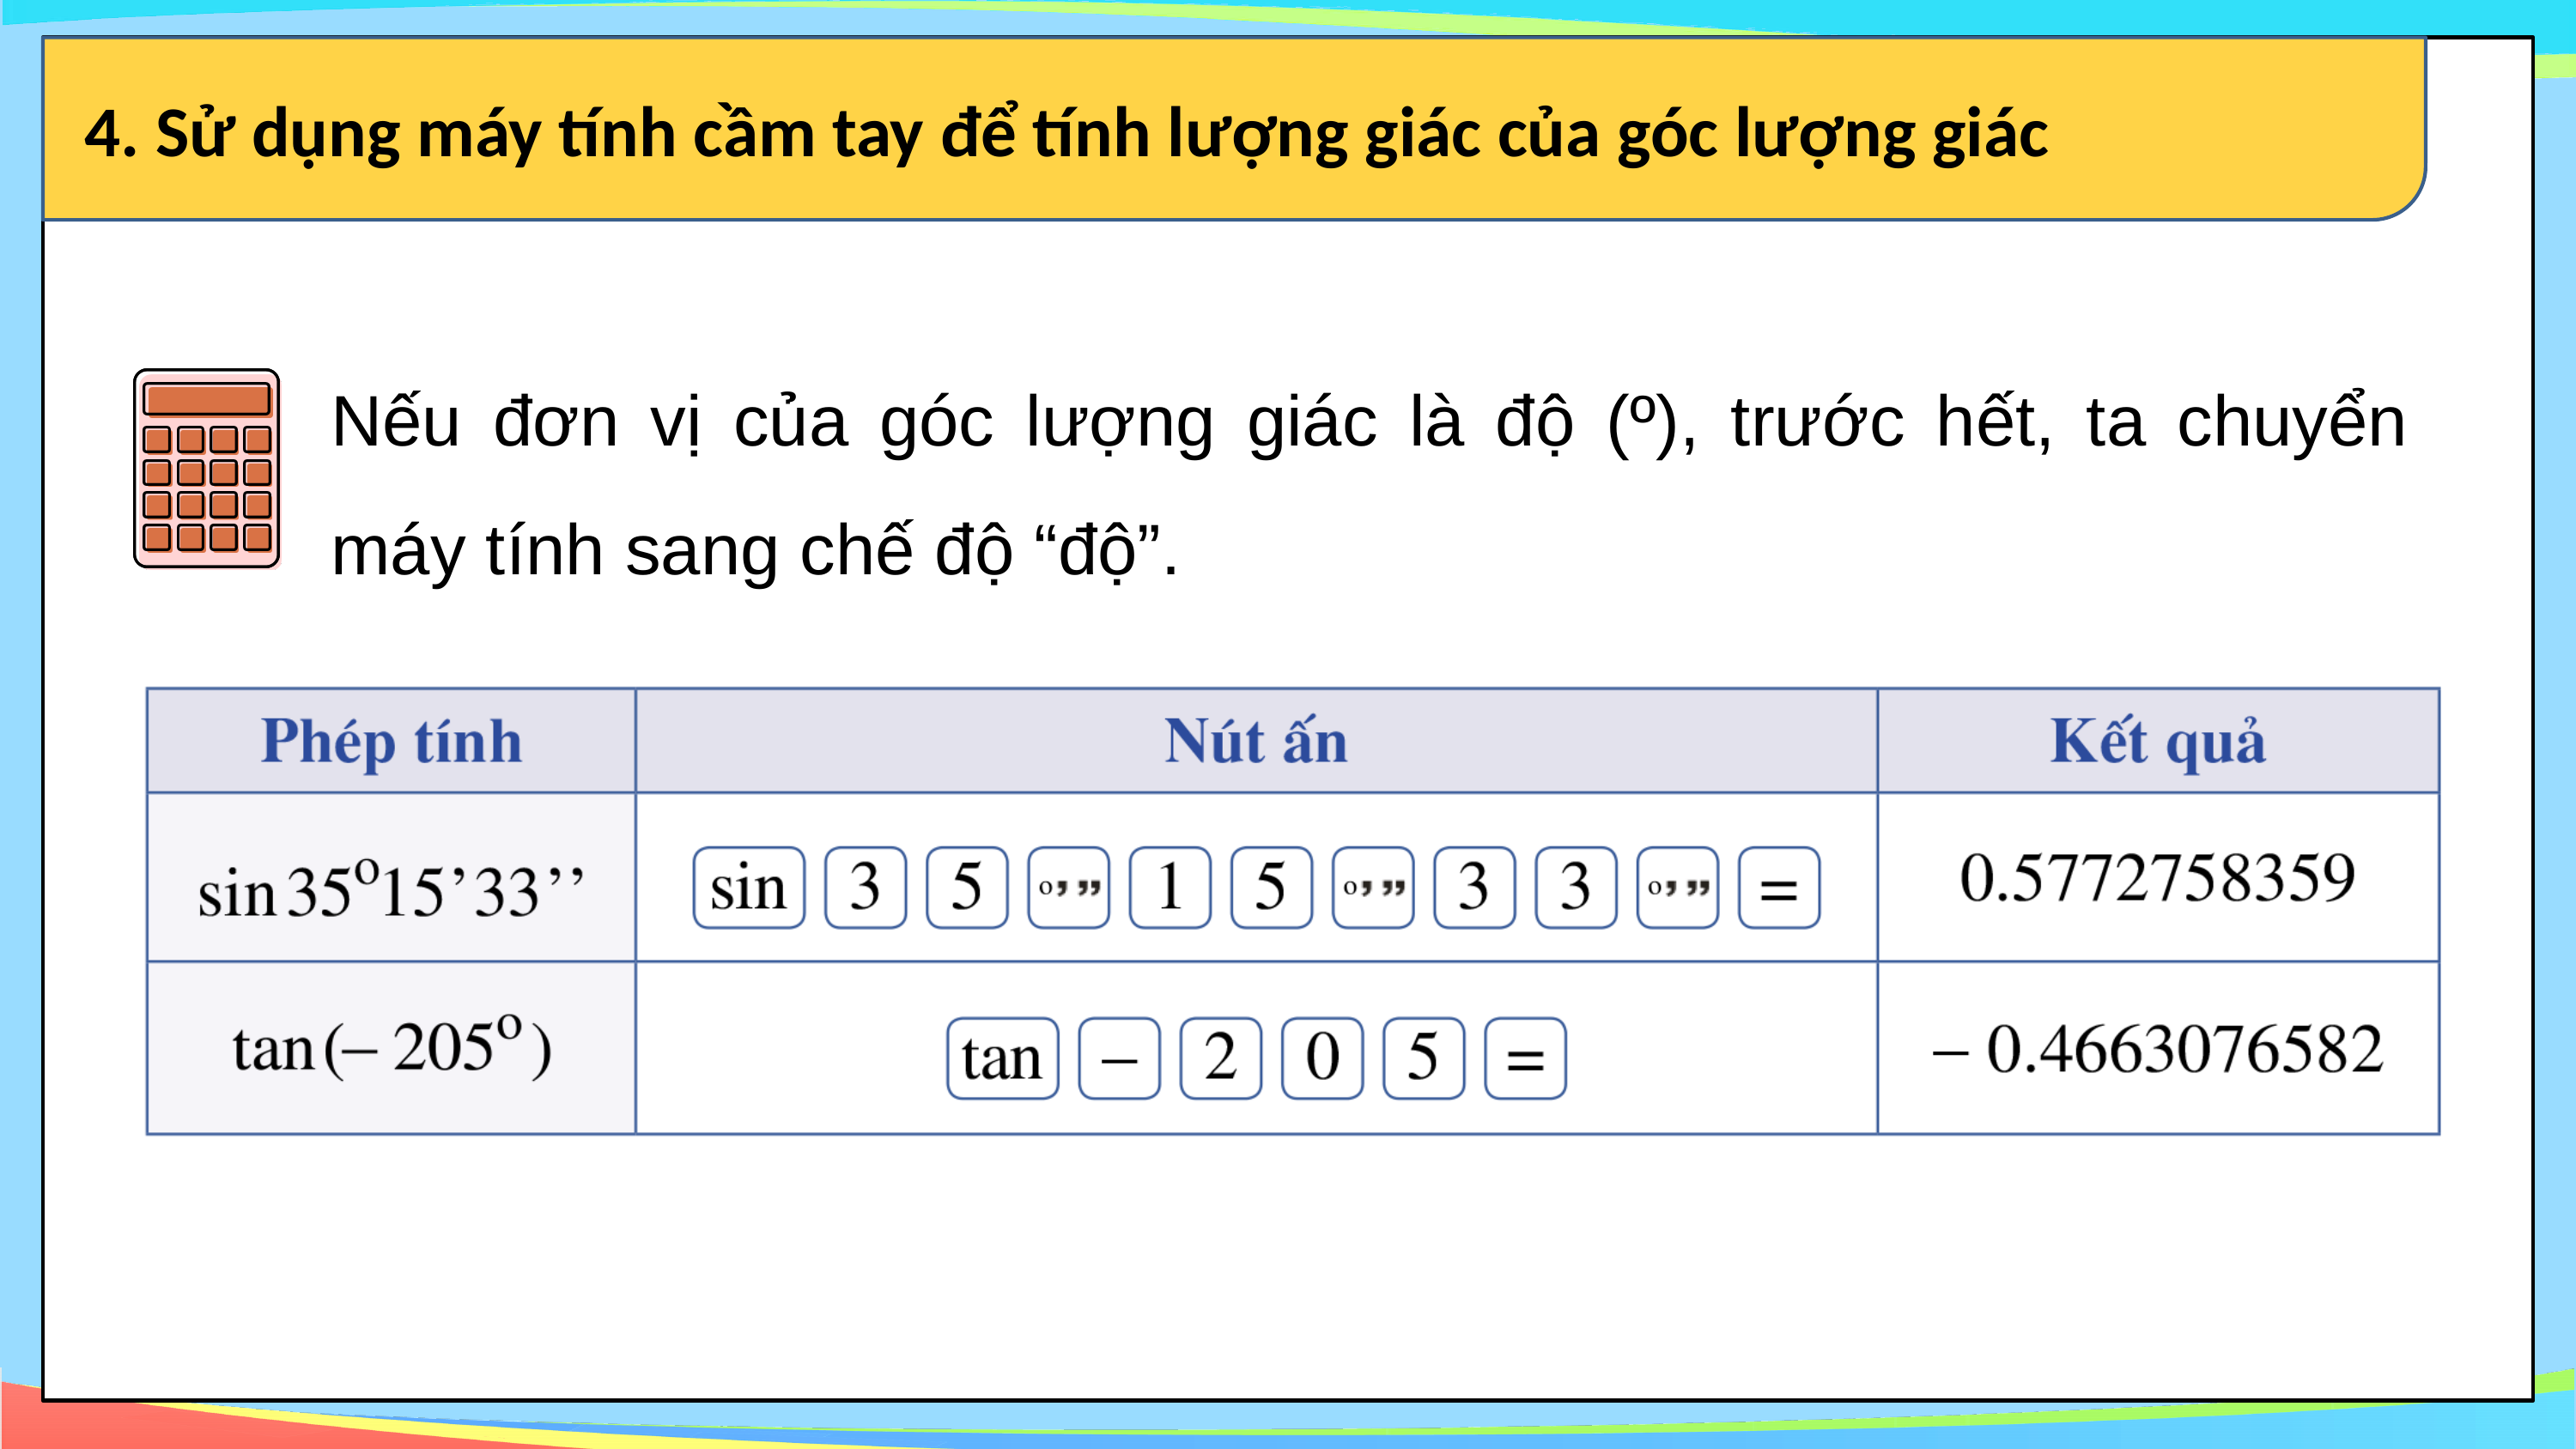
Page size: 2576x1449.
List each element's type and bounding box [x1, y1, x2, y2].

picture [0, 0, 2576, 81]
text_box [43, 37, 2534, 1401]
text_box [133, 324, 2422, 583]
picture [129, 670, 2451, 1150]
text_box [42, 37, 2427, 221]
picture [0, 1367, 2574, 1449]
